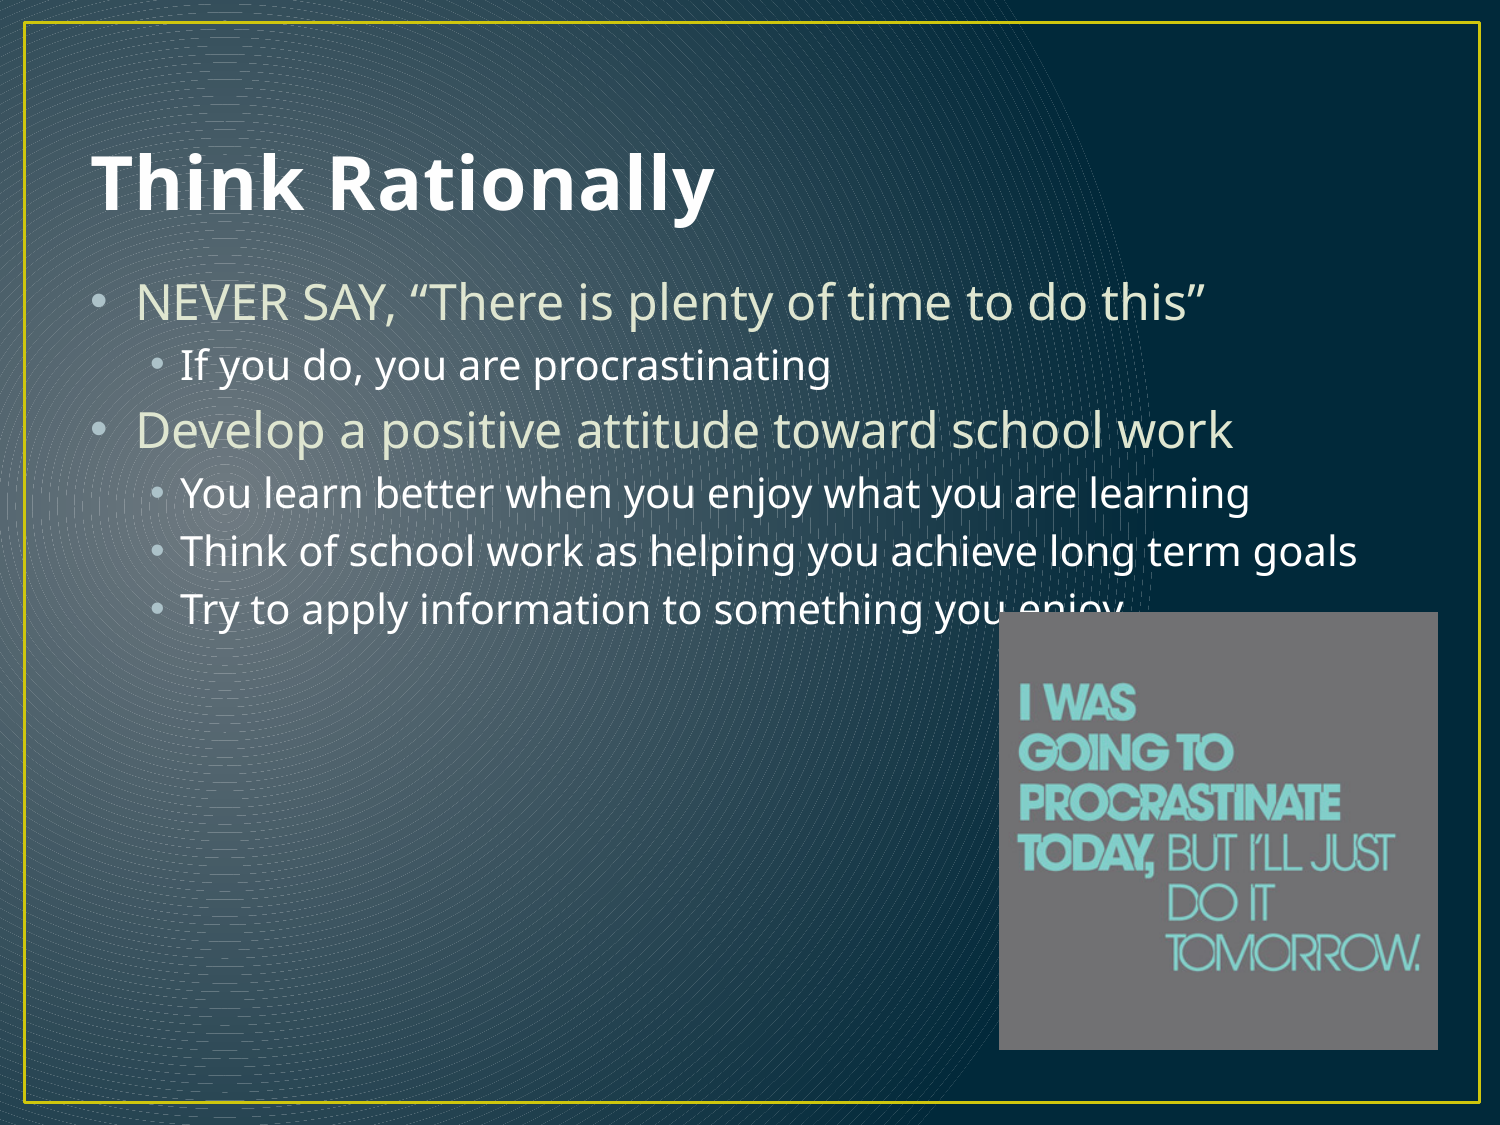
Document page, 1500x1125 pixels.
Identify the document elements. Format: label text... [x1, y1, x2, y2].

list NEVER SAY, “There is plenty of time to do this” If you do, you are procrastinating Develop a positive attitude toward school work You learn better when you enjoy what you are learning Think of school work as helping you achieve long term goals Try to apply information to something you enjoy [75, 262, 1425, 1005]
picture [999, 612, 1437, 1049]
title Think Rationally [75, 45, 1425, 233]
